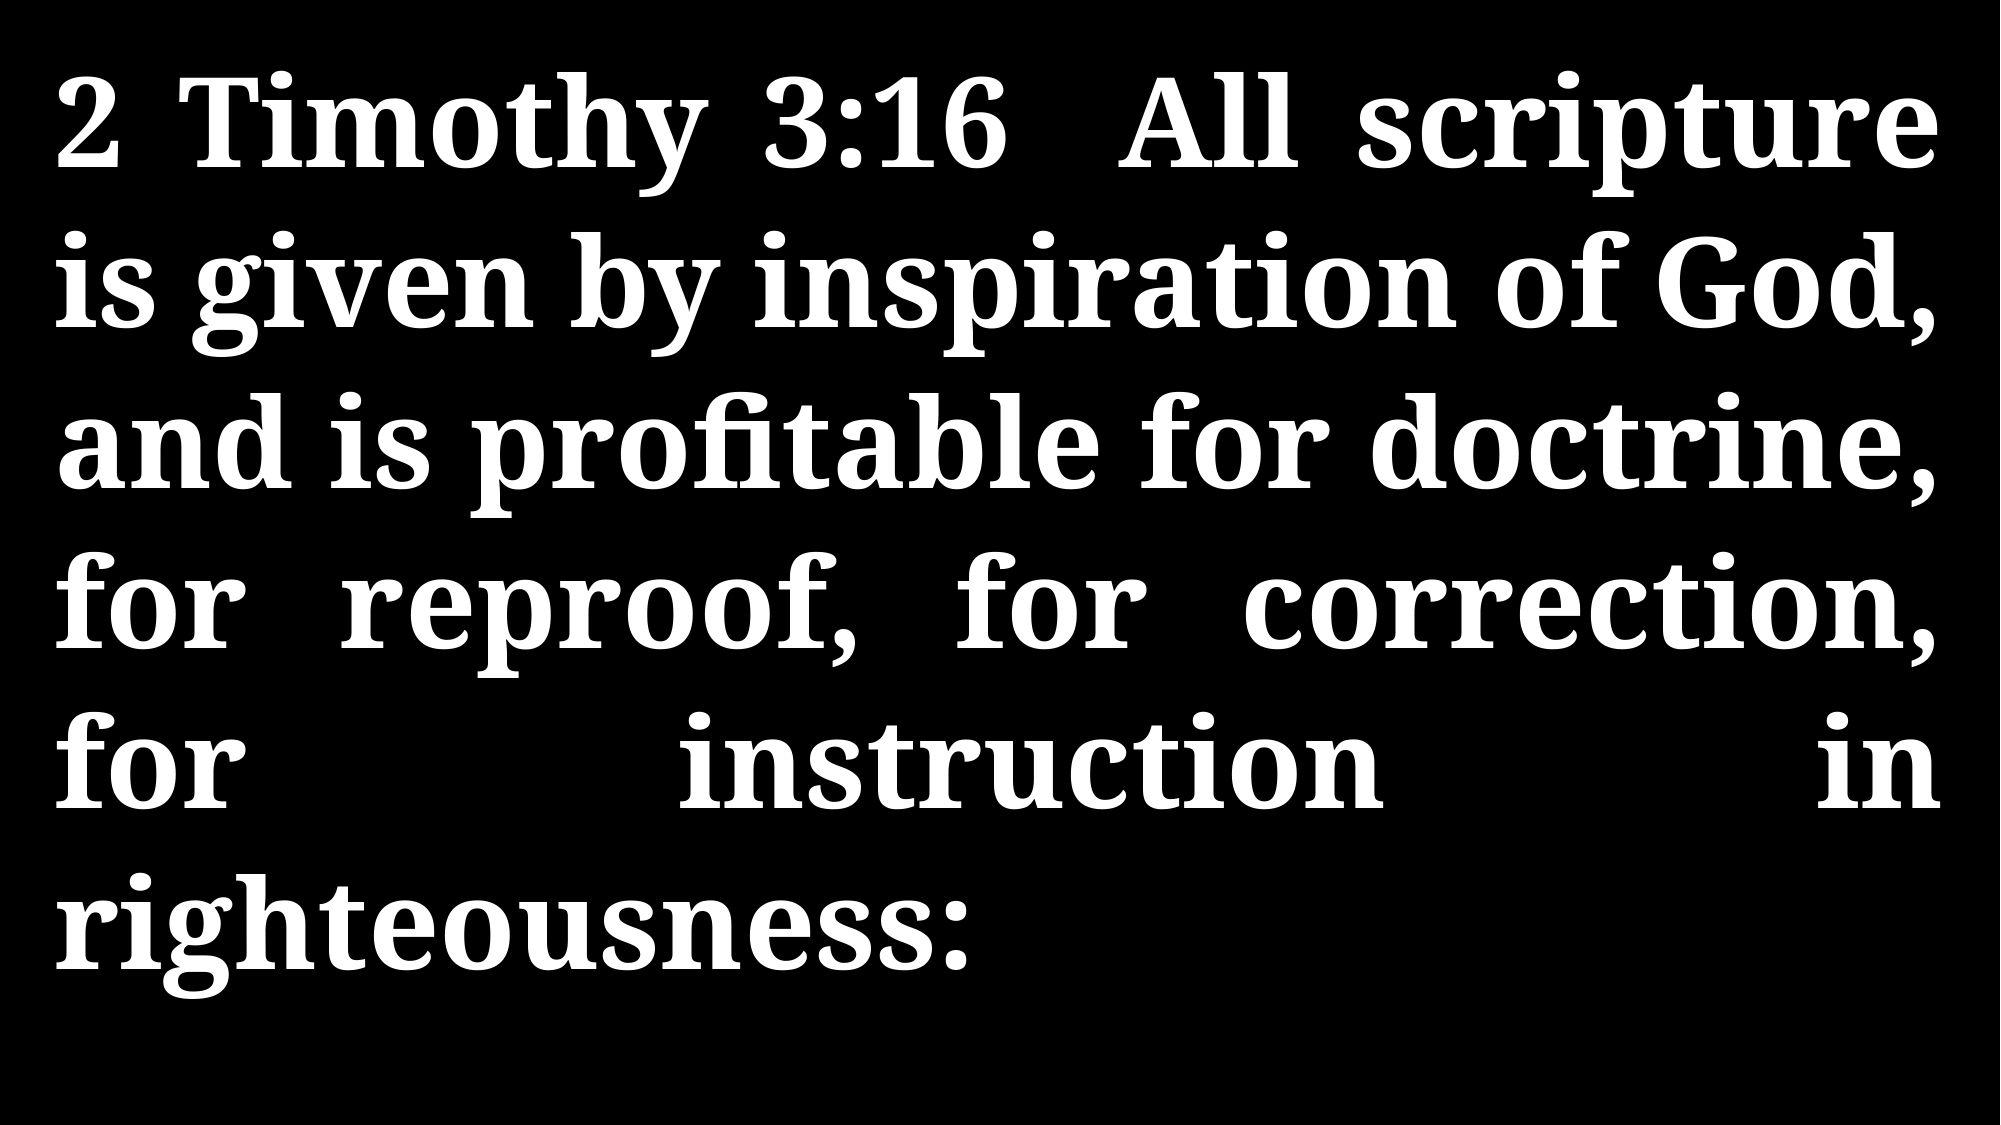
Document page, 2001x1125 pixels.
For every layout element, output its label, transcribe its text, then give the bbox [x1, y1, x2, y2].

text_box 2 Timothy 3:16 All scripture is given by inspiration of God, and is profitable for doctrine, for reproof, for correction, for instruction in righteousness: [39, 24, 1961, 1002]
